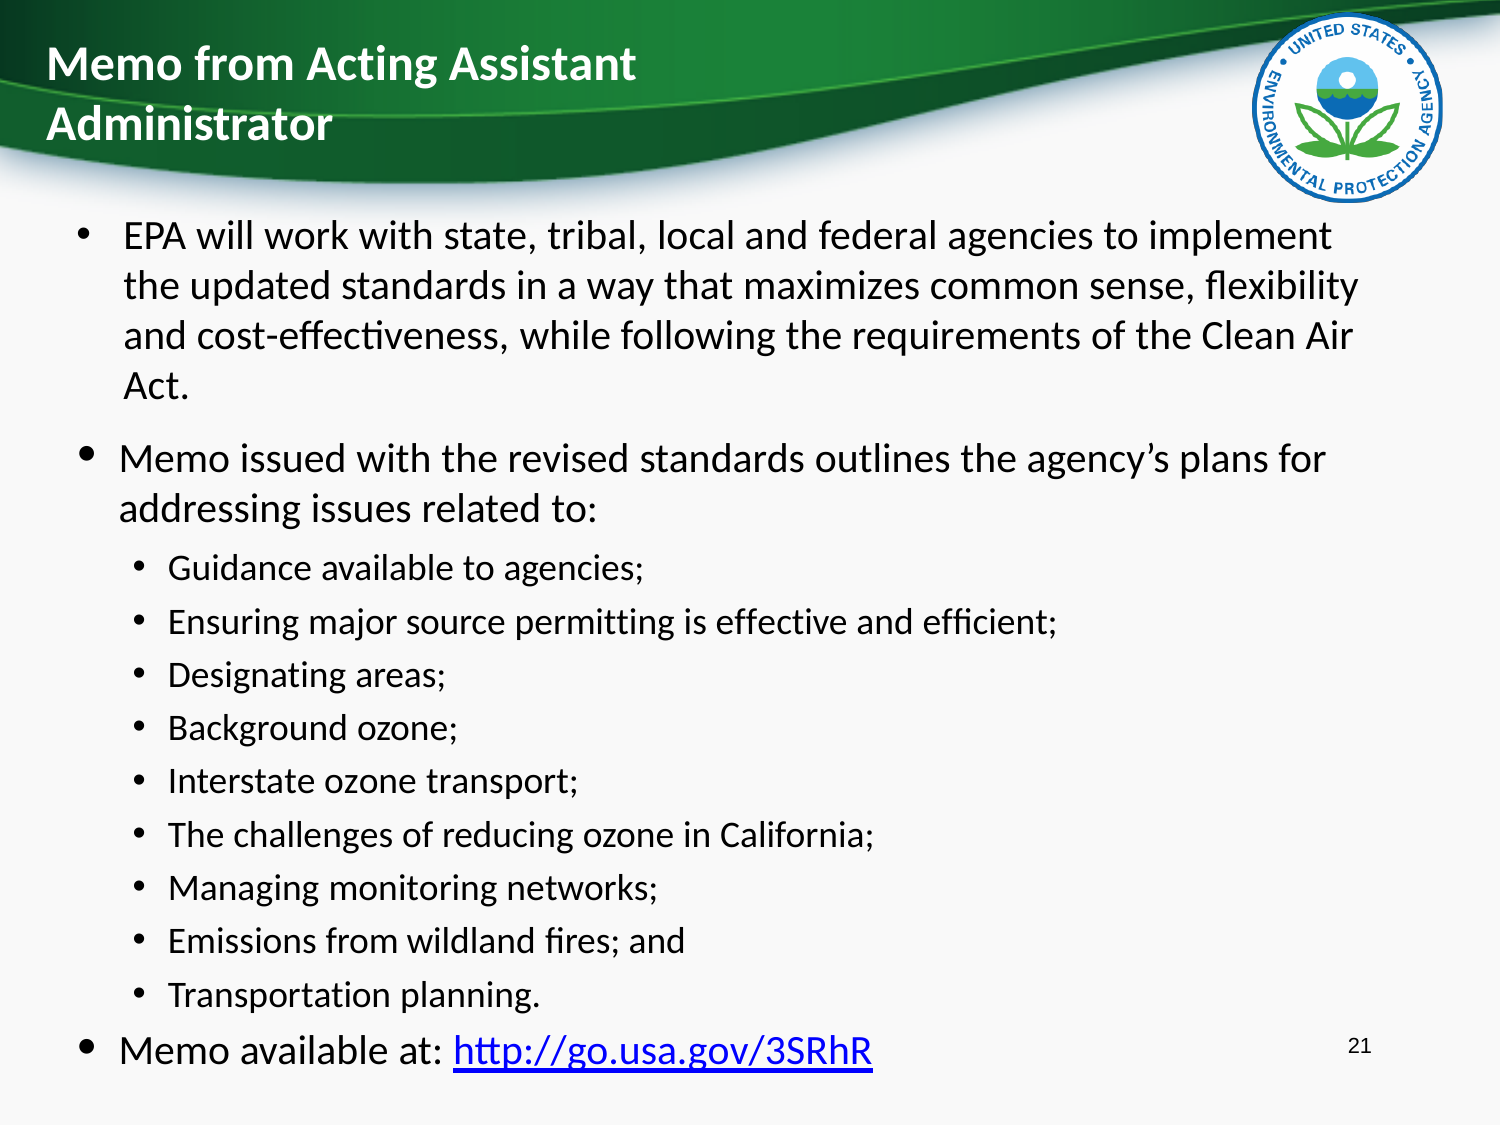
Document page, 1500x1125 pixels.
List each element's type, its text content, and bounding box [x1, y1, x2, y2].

text_box Memo available at: http://go.usa.gov/3SRhR [74, 1023, 878, 1078]
text_box [1252, 12, 1443, 19]
text_box [1252, 165, 1443, 203]
text_box 21 [1345, 1032, 1375, 1061]
picture [0, 0, 1500, 1125]
title Memo from Acting Assistant Administrator [44, 19, 1456, 165]
text_box EPA will work with state, tribal, local and federal agencies to implement the updated standards in a way that maximizes common sense, flexibility and cost-effectiveness, while following the requirements of the Clean Air Act. Memo issued with the revised standards outlines the agency’s plans for addressing issues related to: Guidance available to agencies; Ensuring major source permitting is effective and efficient; Designating areas; Background ozone; Interstate ozone transport; The challenges of reducing ozone in California; Managing monitoring networks; Emissions from wildland fires; and Transportation planning. [74, 207, 1364, 1019]
